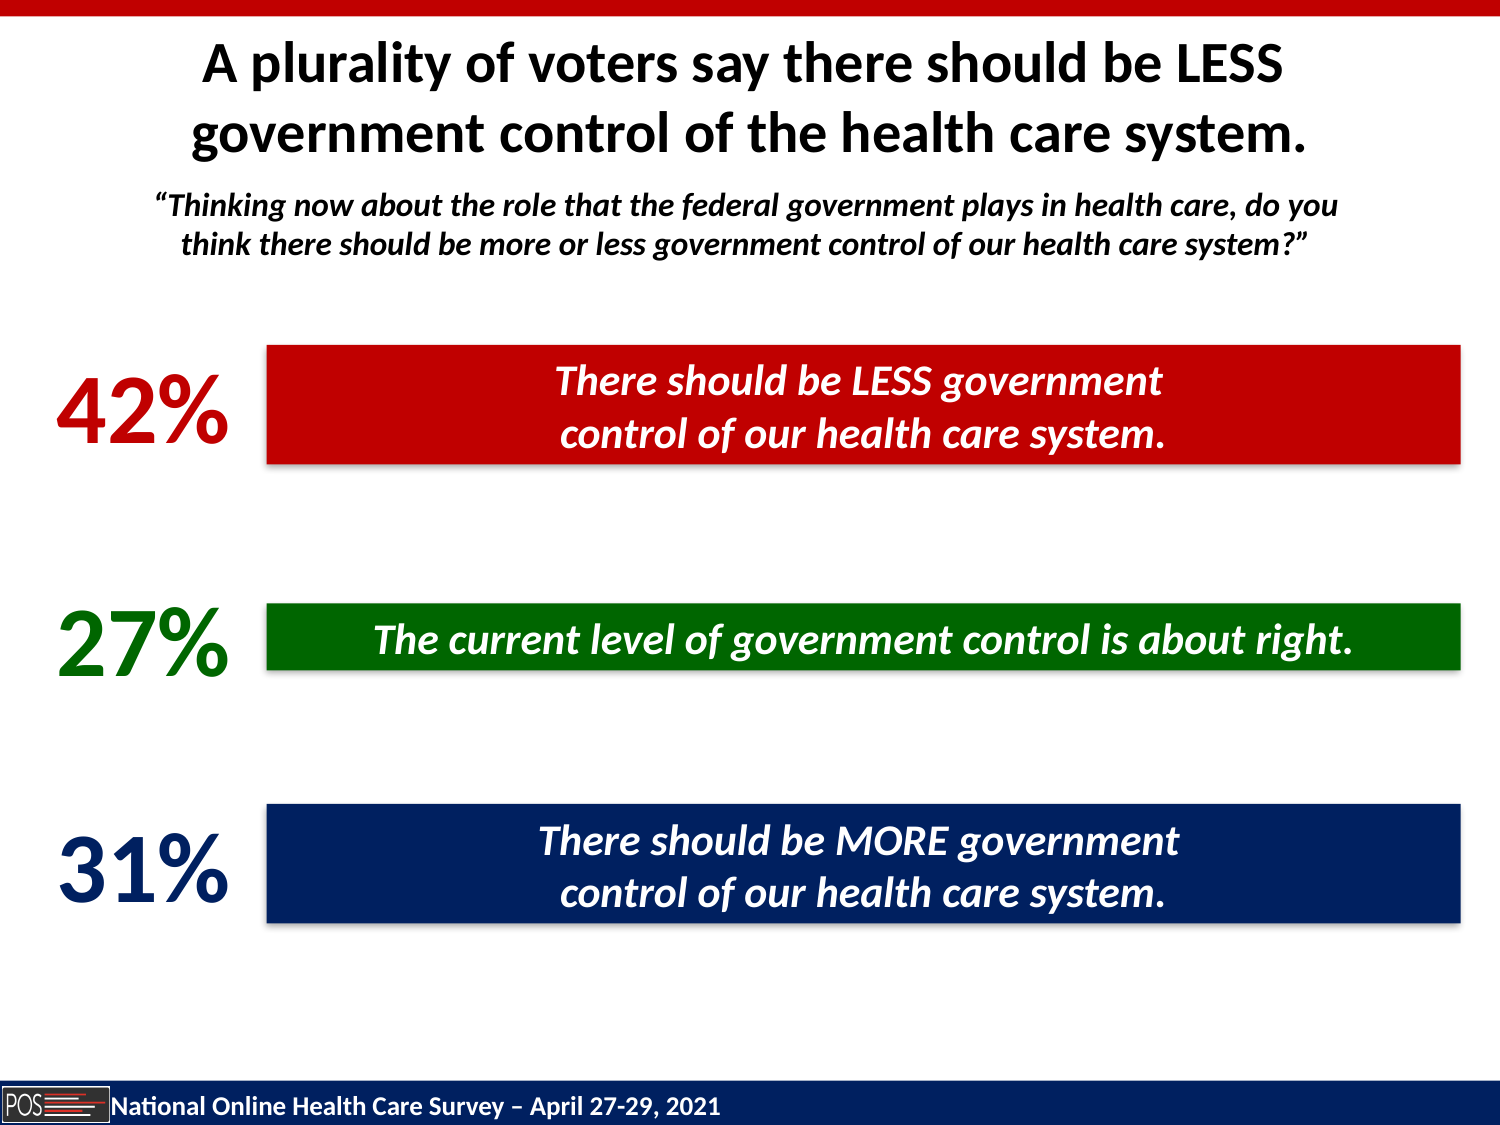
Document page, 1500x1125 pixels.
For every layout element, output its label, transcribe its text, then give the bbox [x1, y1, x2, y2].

text_box A plurality of voters say there should be LESS government control of the health care system. [0, 16, 1500, 172]
text_box The current level of government control is about right. [271, 603, 1461, 671]
text_box 42% [17, 336, 271, 472]
text_box There should be LESS government control of our health care system. [271, 344, 1461, 465]
text_box “Thinking now about the role that the federal government plays in health care, do you think there should be more or less government control of our health care system?” [0, 175, 1500, 270]
text_box 27% [17, 568, 271, 704]
picture [2, 1086, 110, 1123]
text_box There should be MORE government control of our health care system. [271, 803, 1461, 924]
text_box 31% [17, 795, 271, 931]
